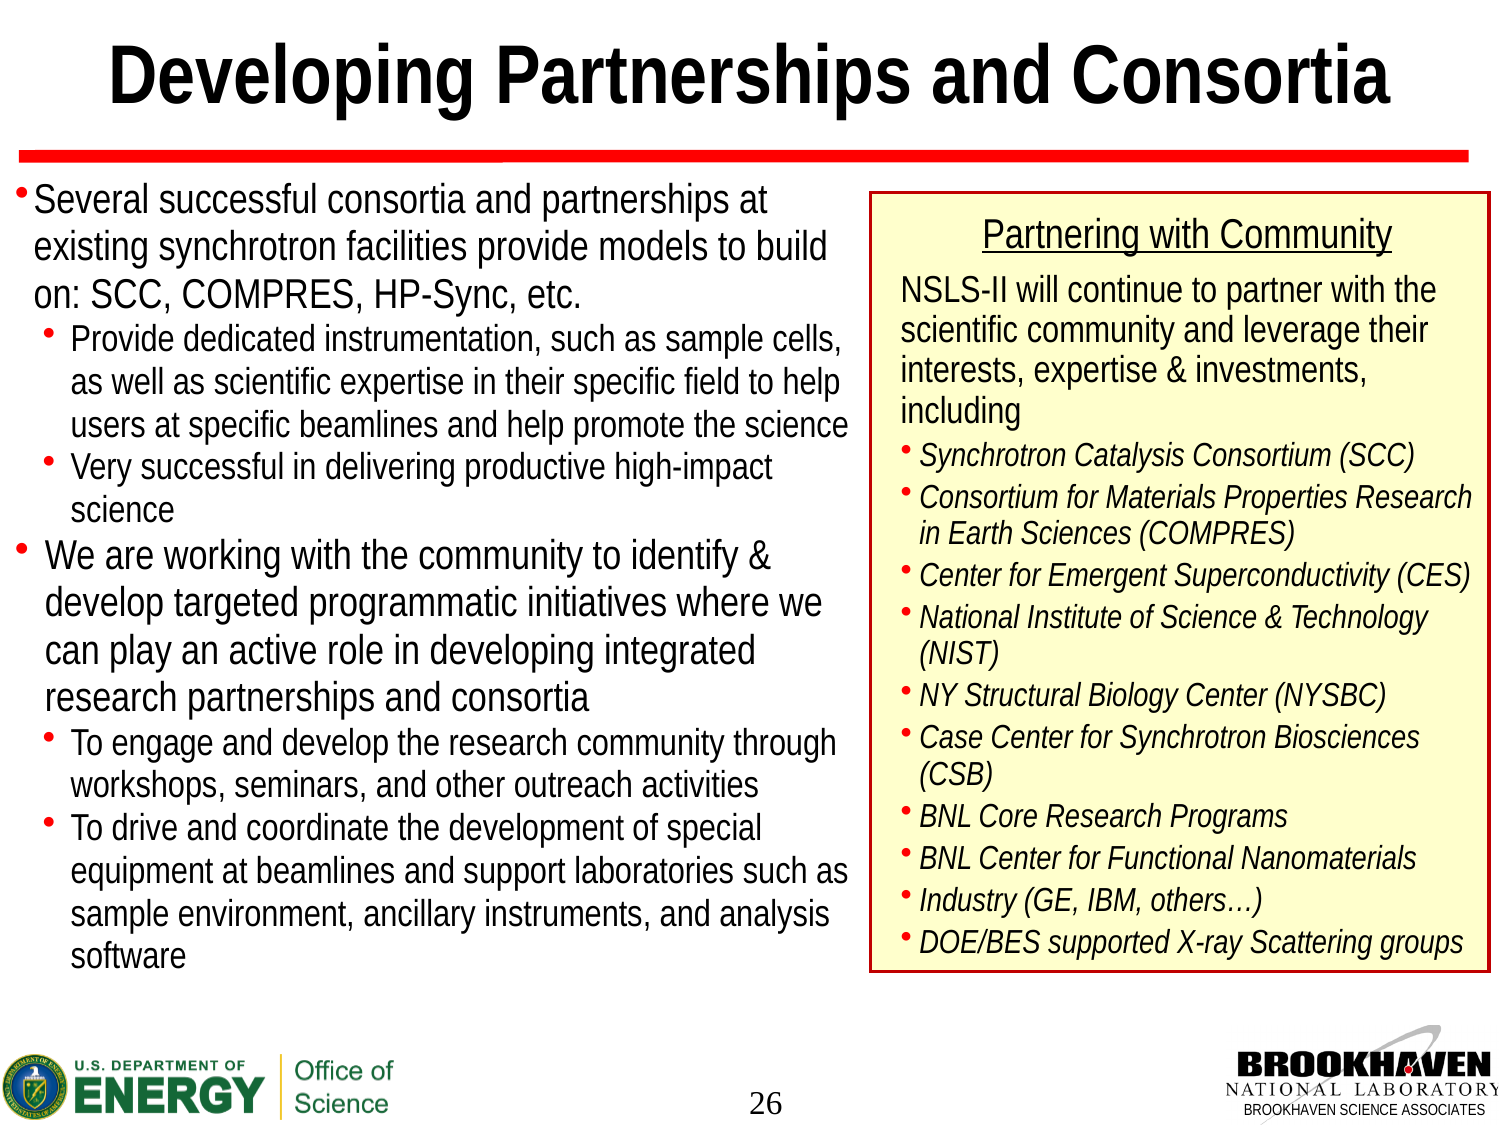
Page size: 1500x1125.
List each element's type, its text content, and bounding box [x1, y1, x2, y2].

text_box Developing Partnerships and Consortia [0, 0, 1500, 154]
picture [2, 1054, 394, 1120]
text_box Partnering with Community NSLS-II will continue to partner with the scientific community and leverage their interests, expertise & investments, including Synchrotron Catalysis Consortium (SCC) Consortium for Materials Properties Research in Earth Sciences (COMPRES) Center for Emergent Superconductivity (CES) National Institute of Science & Technology (NIST) NY Structural Biology Center (NYSBC) Case Center for Synchrotron Biosciences (CSB) BNL Core Research Programs BNL Center for Functional Nanomaterials Industry (GE, IBM, others…) DOE/BES supported X-ray Scattering groups [874, 192, 1490, 972]
text_box Several successful consortia and partnerships at existing synchrotron facilities provide models to build on: SCC, COMPRES, HP-Sync, etc. Provide dedicated instrumentation, such as sample cells, as well as scientific expertise in their specific field to help users at specific beamlines and help promote the science Very successful in delivering productive high-impact science We are working with the community to identify & develop targeted programmatic initiatives where we can play an active role in developing integrated research partnerships and consortia To engage and develop the research community through workshops, seminars, and other outreach activities To drive and coordinate the development of special equipment at beamlines and support laboratories such as sample environment, ancillary instruments, and analysis software [0, 168, 874, 985]
